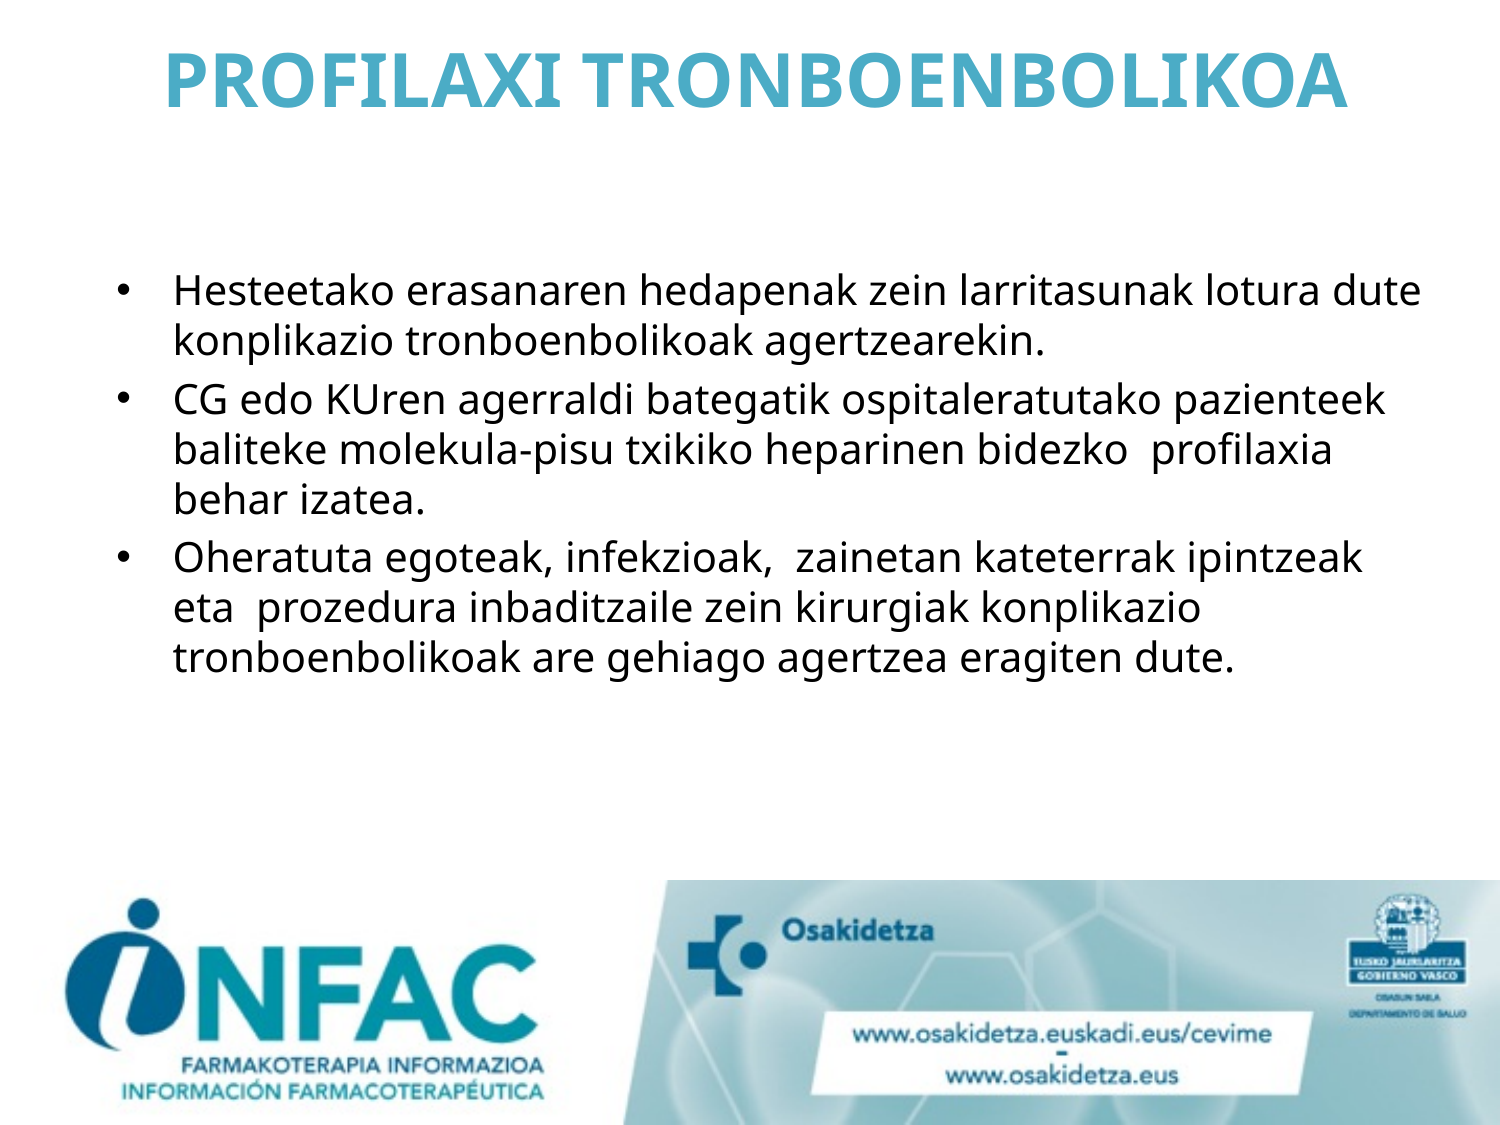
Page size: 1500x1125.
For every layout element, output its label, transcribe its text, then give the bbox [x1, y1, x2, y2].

title PROFILAXI TRONBOENBOLIKOA [41, 30, 1471, 214]
picture [1, 880, 1500, 1125]
list Hesteetako erasanaren hedapenak zein larritasunak lotura dute konplikazio tronboenbolikoak agertzearekin. CG edo KUren agerraldi bategatik ospitaleratutako pazienteek baliteke molekula-pisu txikiko heparinen bidezko profilaxia behar izatea. Oheratuta egoteak, infekzioak, zainetan kateterrak ipintzeak eta prozedura inbaditzaile zein kirurgiak konplikazio tronboenbolikoak are gehiago agertzea eragiten dute. [101, 256, 1449, 835]
